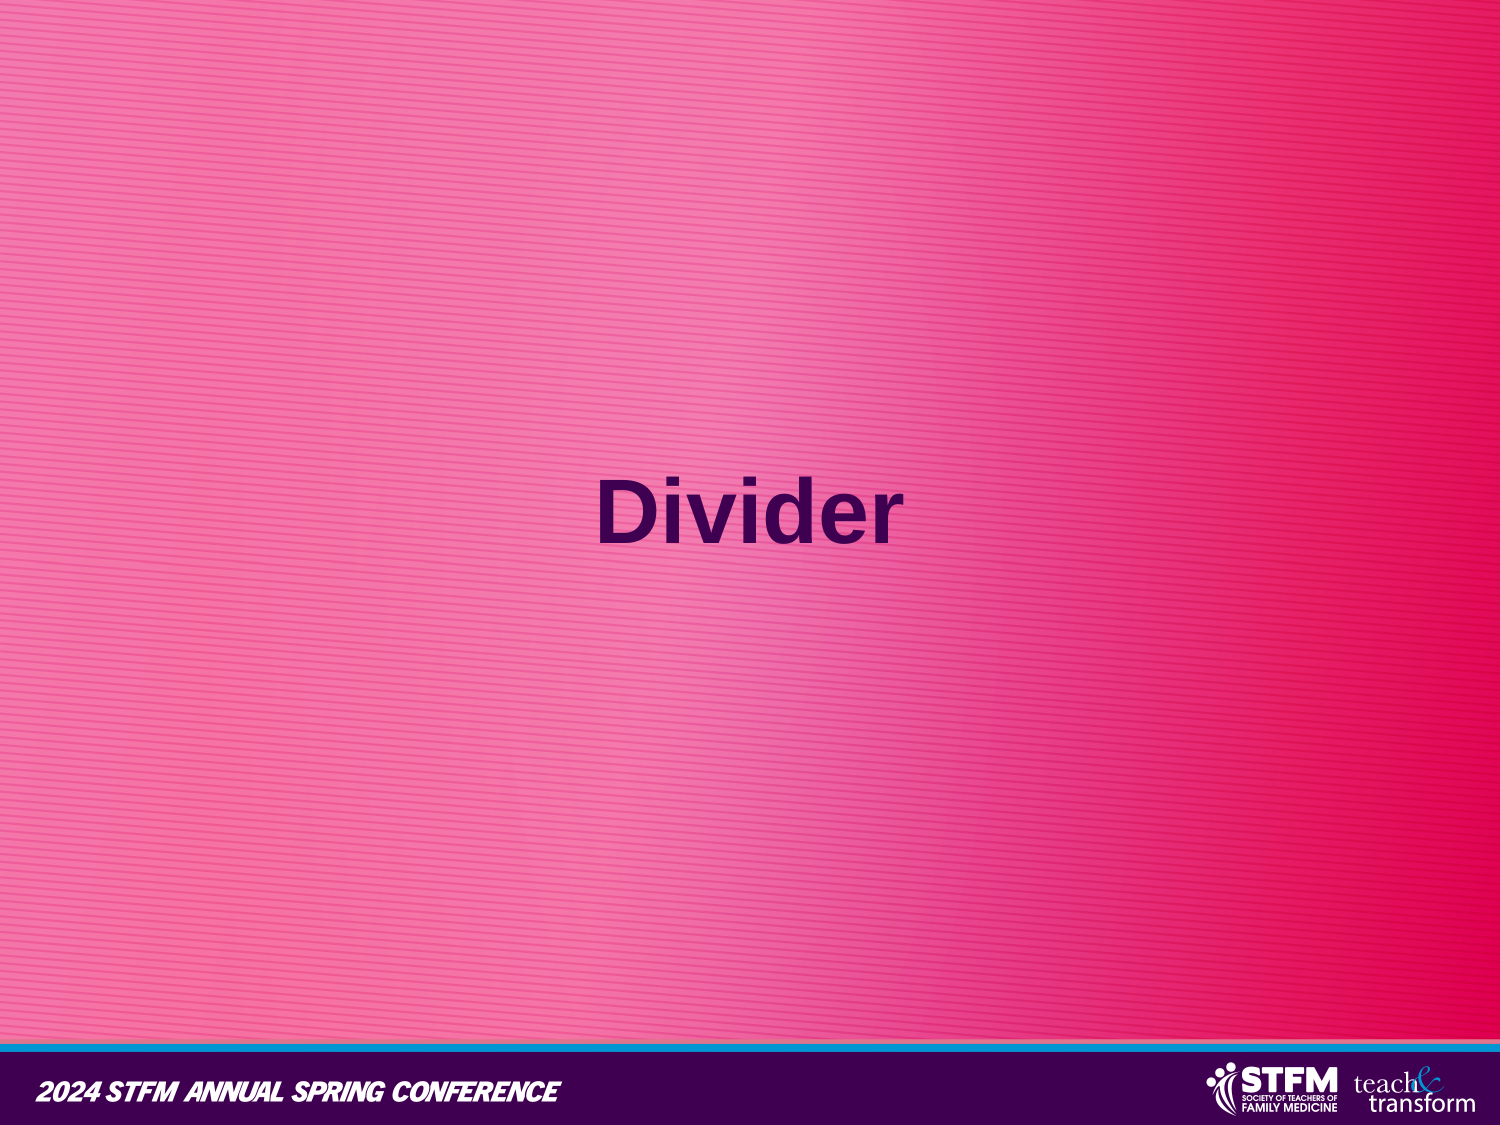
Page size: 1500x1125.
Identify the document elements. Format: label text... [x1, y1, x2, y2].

title Divider [187, 457, 1313, 576]
picture [0, 1052, 1500, 1125]
picture [0, 0, 1500, 1043]
